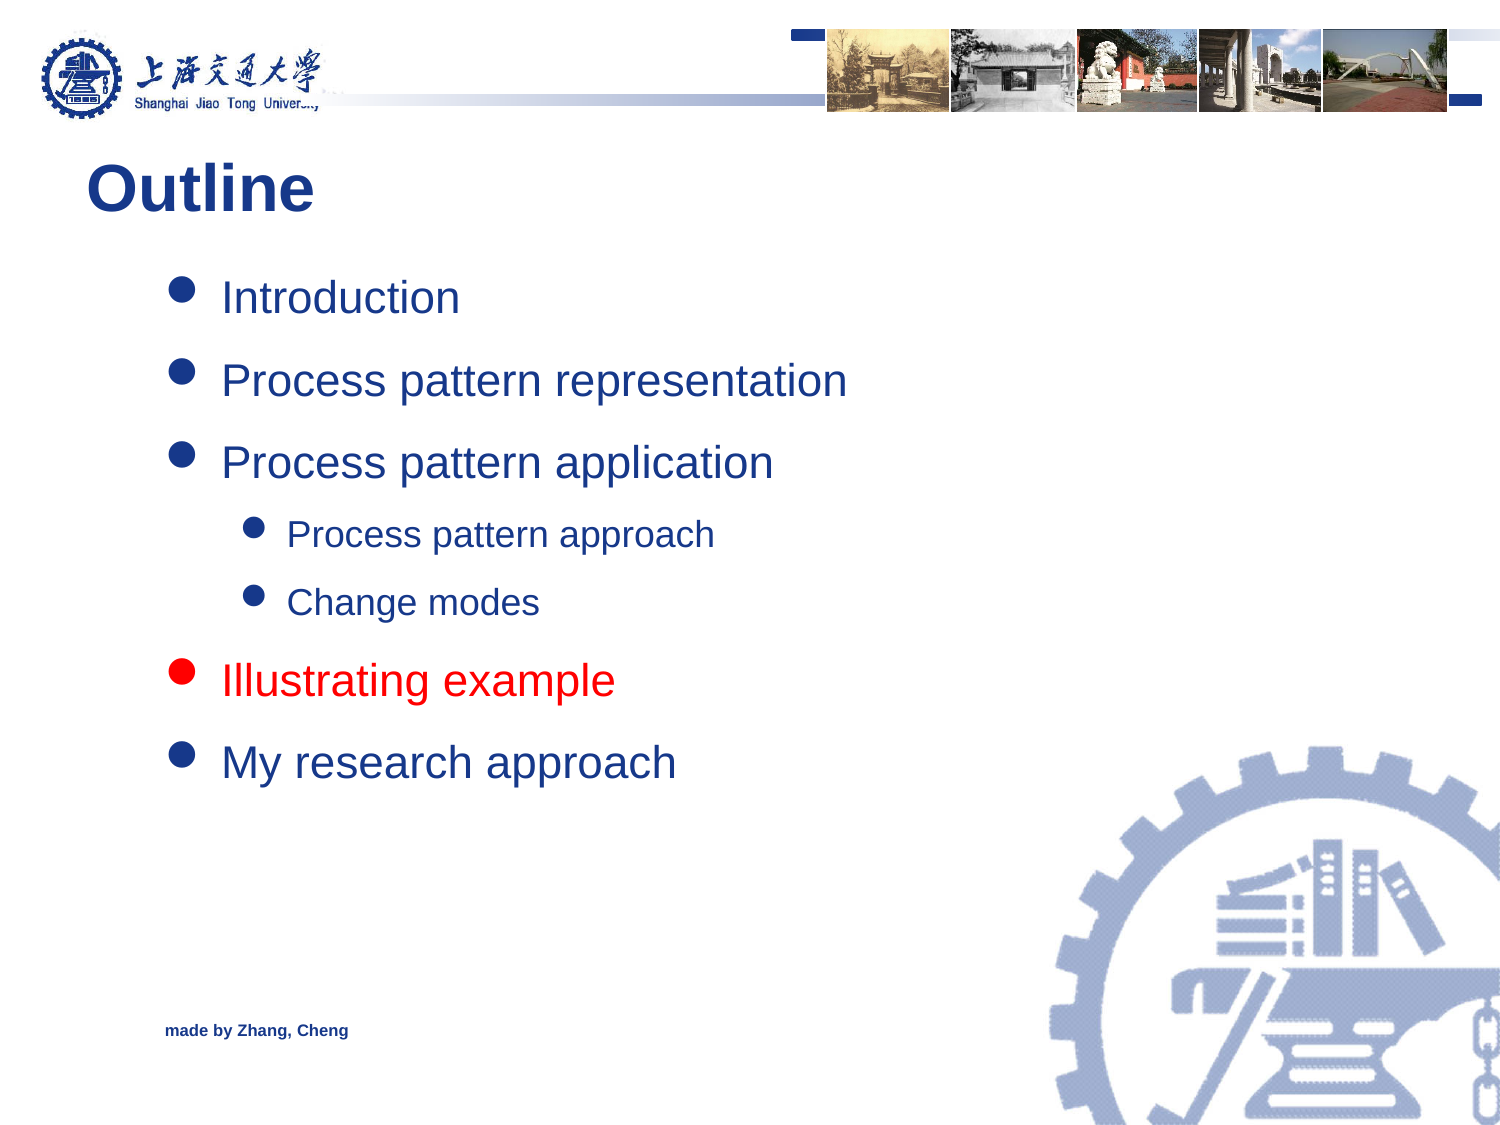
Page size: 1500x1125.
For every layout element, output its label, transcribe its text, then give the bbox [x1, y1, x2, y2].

text_box Outline [53, 136, 496, 232]
picture [1199, 29, 1321, 112]
text_box made by Zhang, Cheng [150, 1012, 800, 1088]
picture [1077, 29, 1197, 112]
picture [0, 0, 1500, 1125]
text_box Introduction Process pattern representation Process pattern application Process pattern approach Change modes Illustrating example My research approach [149, 233, 1500, 960]
picture [1323, 29, 1447, 112]
